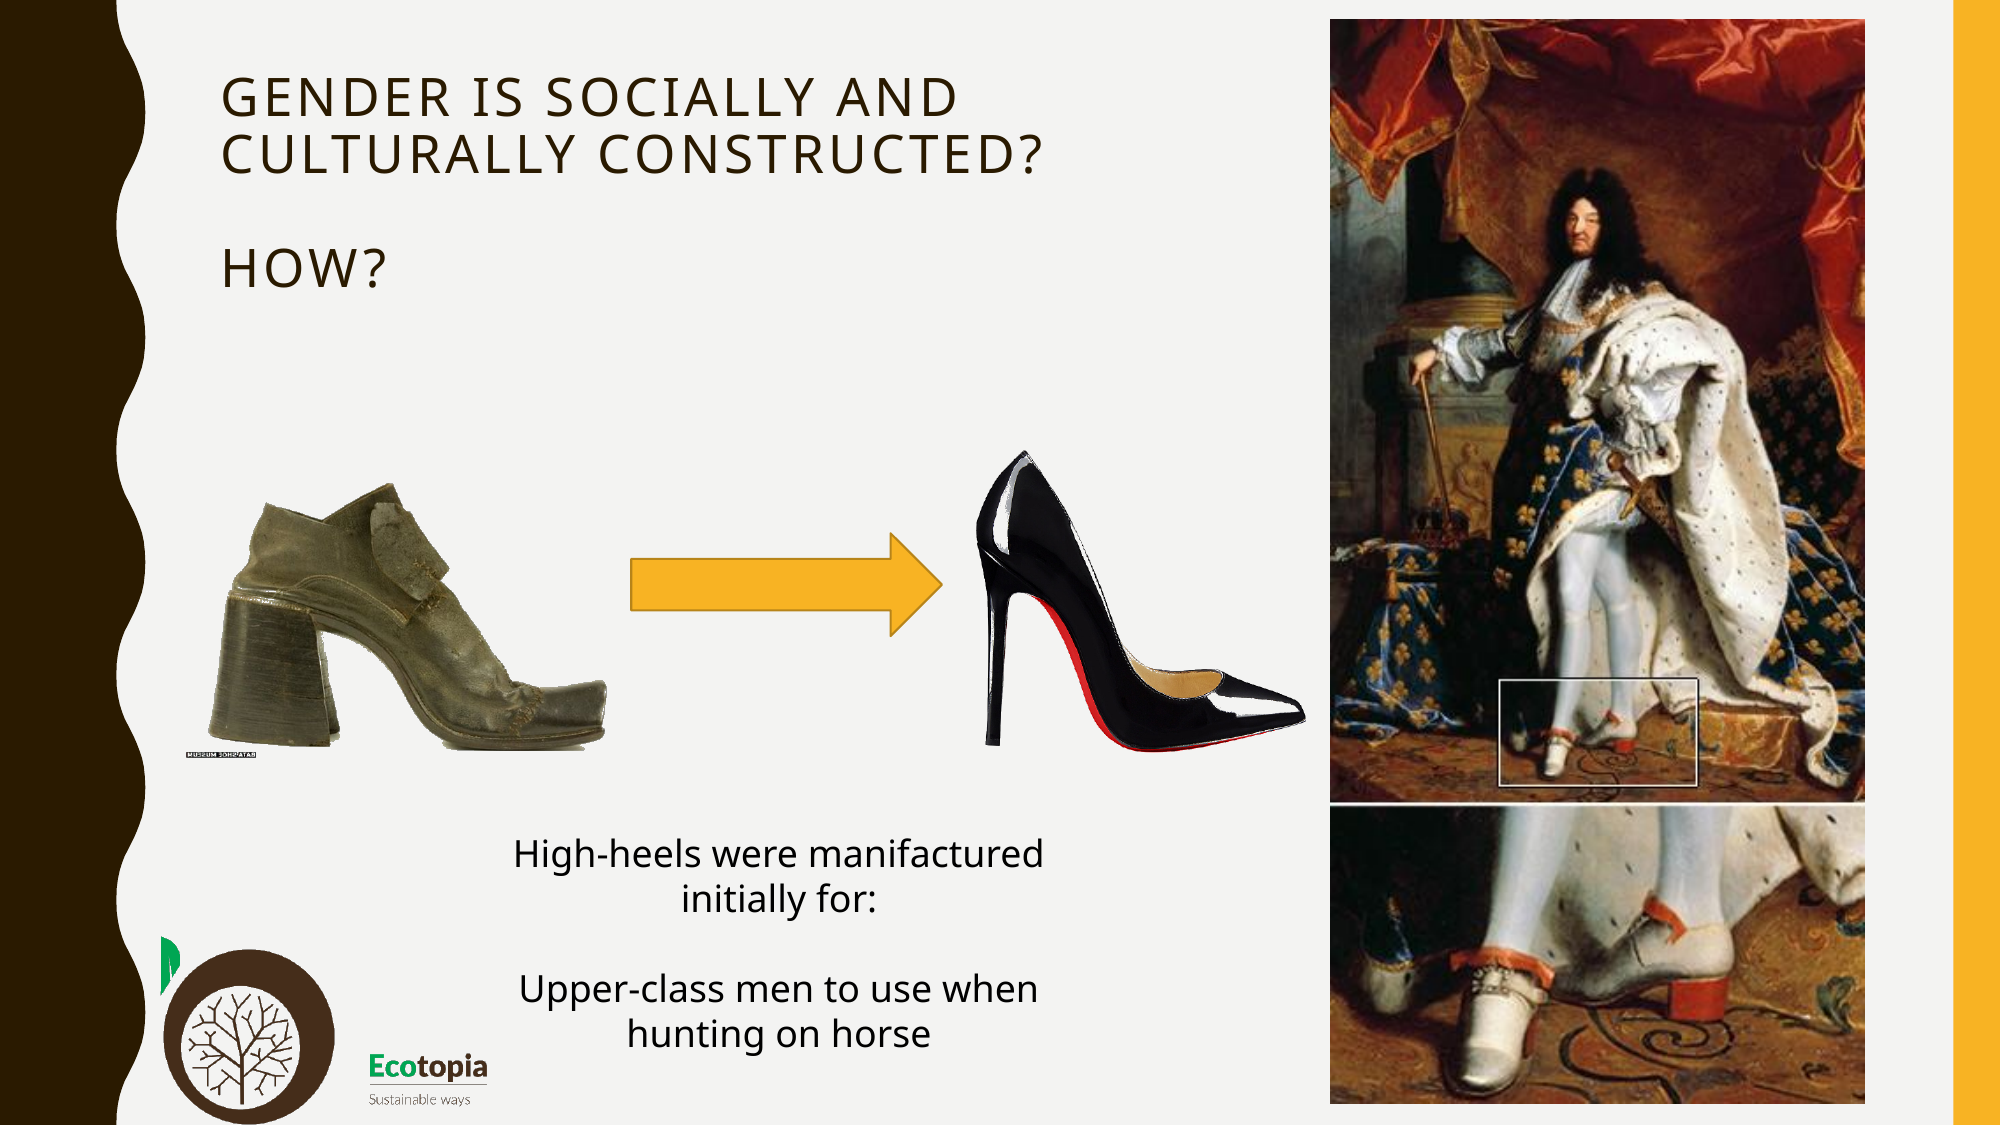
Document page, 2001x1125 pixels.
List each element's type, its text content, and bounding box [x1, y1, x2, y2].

picture [147, 926, 500, 1125]
text_box High-heels were manifactured initially for: Upper-class men to use when hunting on horse [466, 822, 1092, 1063]
text_box [632, 532, 943, 638]
picture [183, 473, 632, 761]
picture [966, 381, 1306, 823]
title GENDER IS SOCIALLY AND CULTURALLY CONSTRUCTED? HOW? [205, 62, 1074, 308]
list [1330, 19, 1865, 1104]
